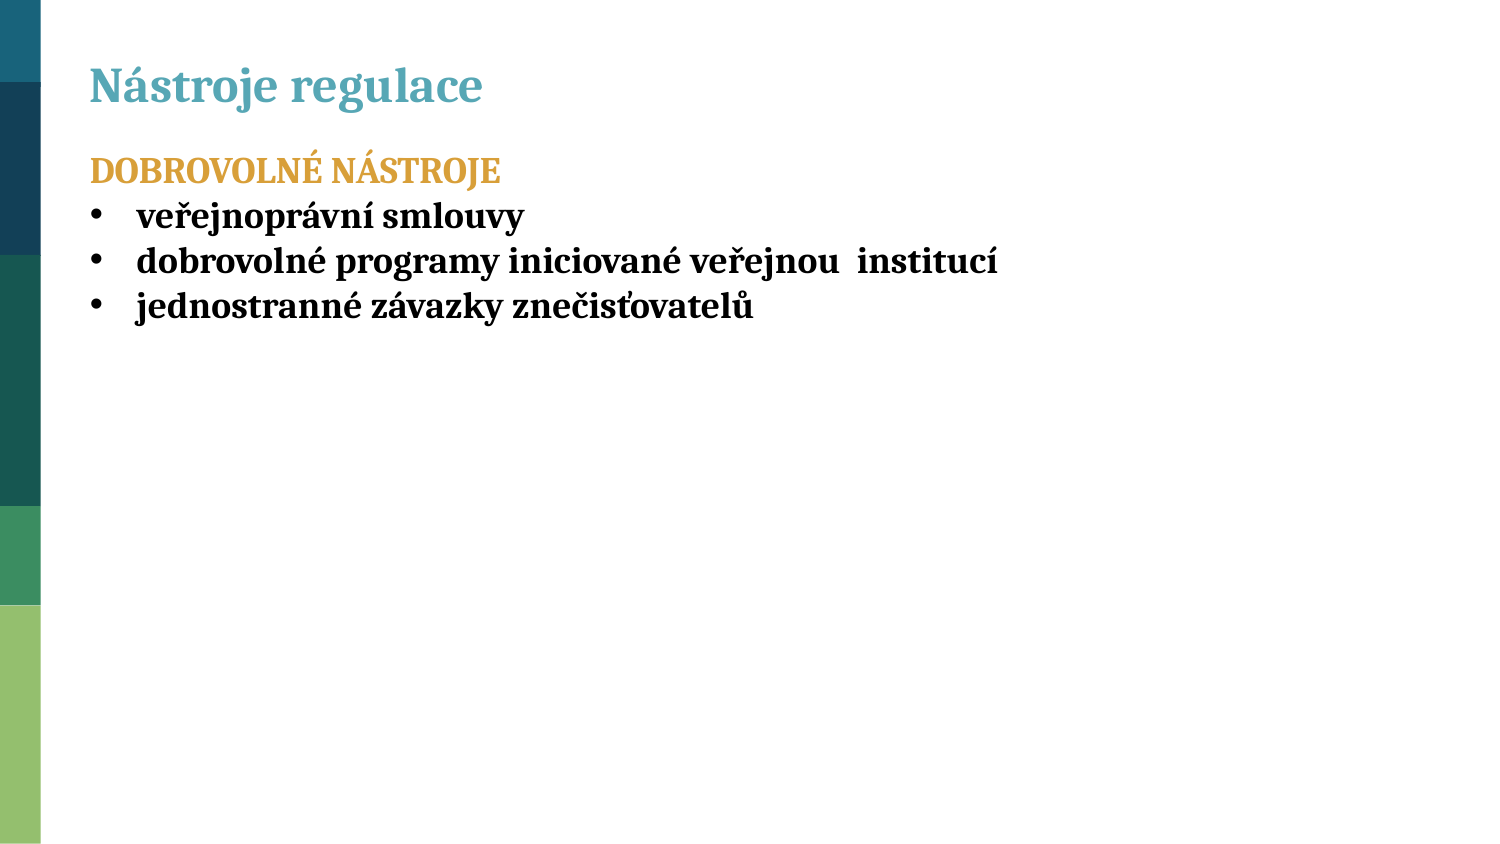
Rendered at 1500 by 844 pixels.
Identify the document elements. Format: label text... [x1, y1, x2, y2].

text_box Nástroje regulace [74, 45, 1425, 138]
text_box DOBROVOLNÉ NÁSTROJE veřejnoprávní smlouvy dobrovolné programy iniciované veřejnou institucí jednostranné závazky znečisťovatelů [74, 138, 1425, 844]
